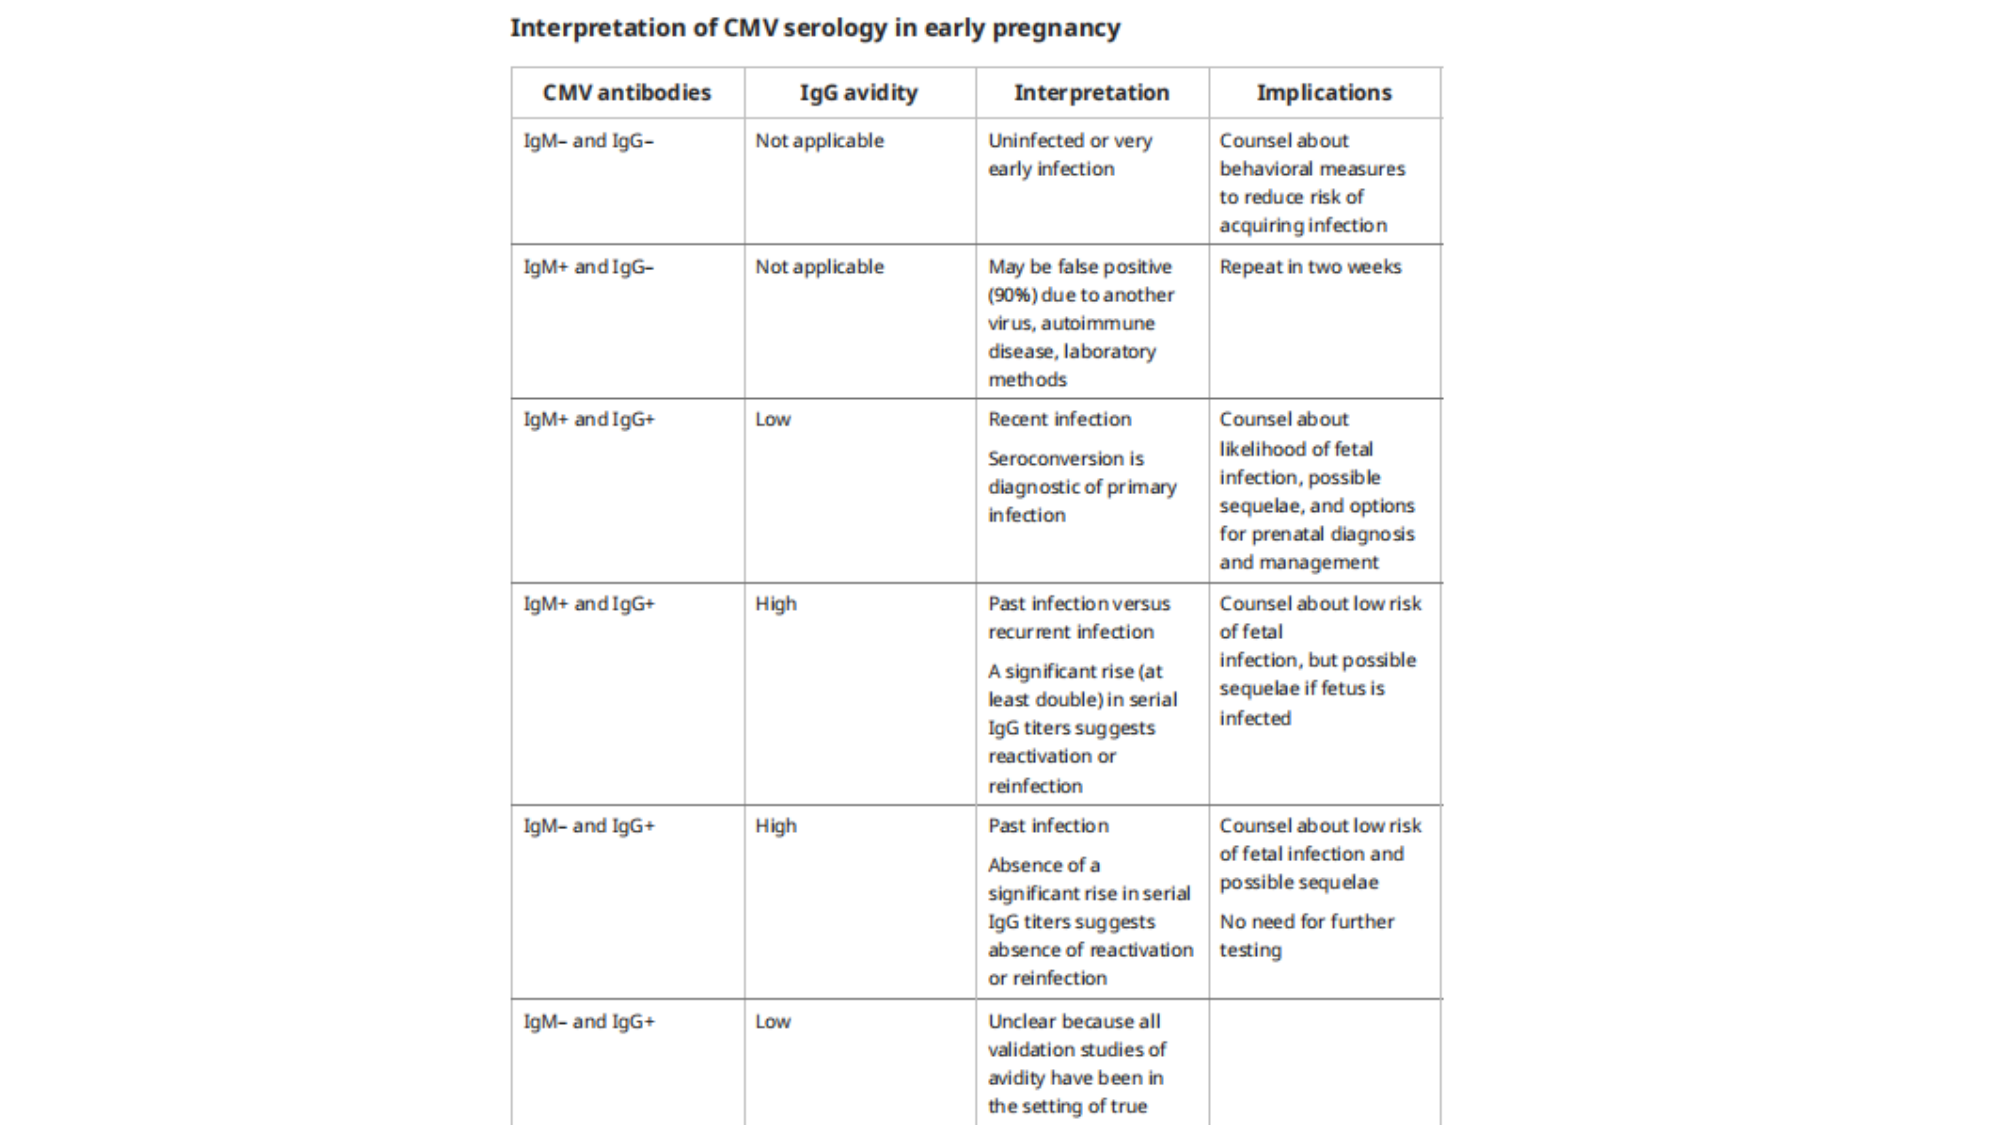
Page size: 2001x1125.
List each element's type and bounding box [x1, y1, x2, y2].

list [482, 0, 1476, 1125]
